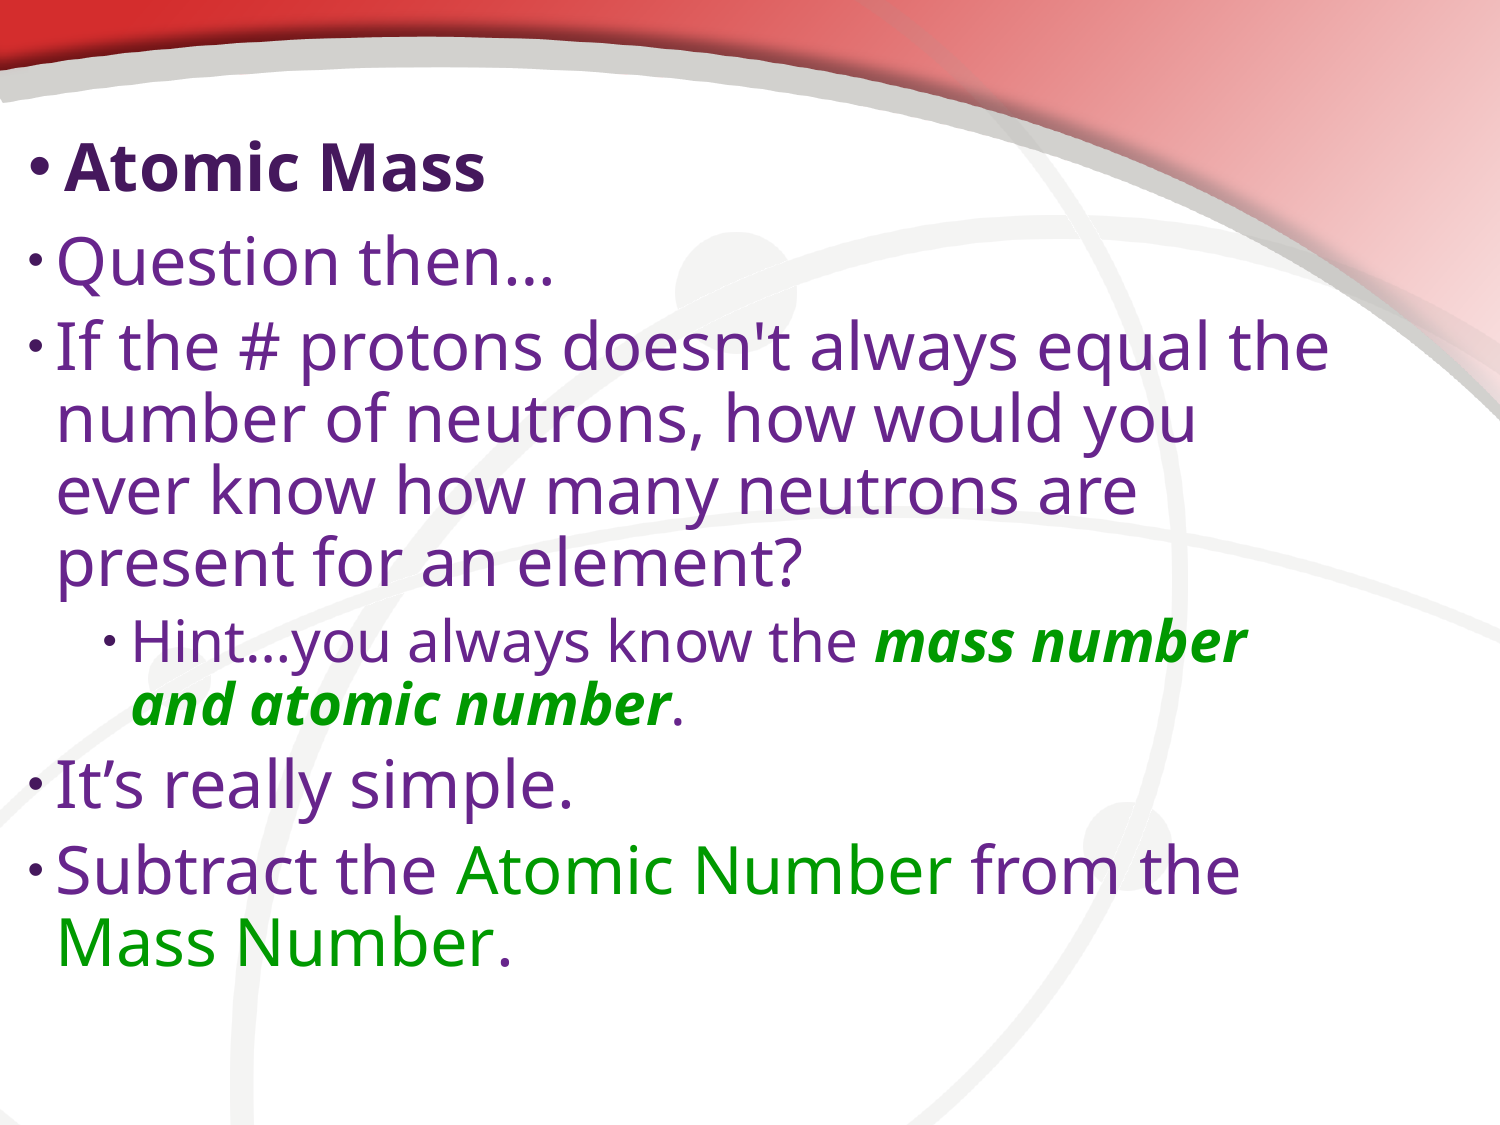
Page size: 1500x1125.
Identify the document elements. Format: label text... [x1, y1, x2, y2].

list Question then… If the # protons doesn't always equal the number of neutrons, how would you ever know how many neutrons are present for an element? Hint…you always know the mass number and atomic number. It’s really simple. Subtract the Atomic Number from the Mass Number. [12, 219, 1363, 1051]
picture [0, 0, 1500, 1125]
title Atomic Mass [13, 112, 1365, 218]
